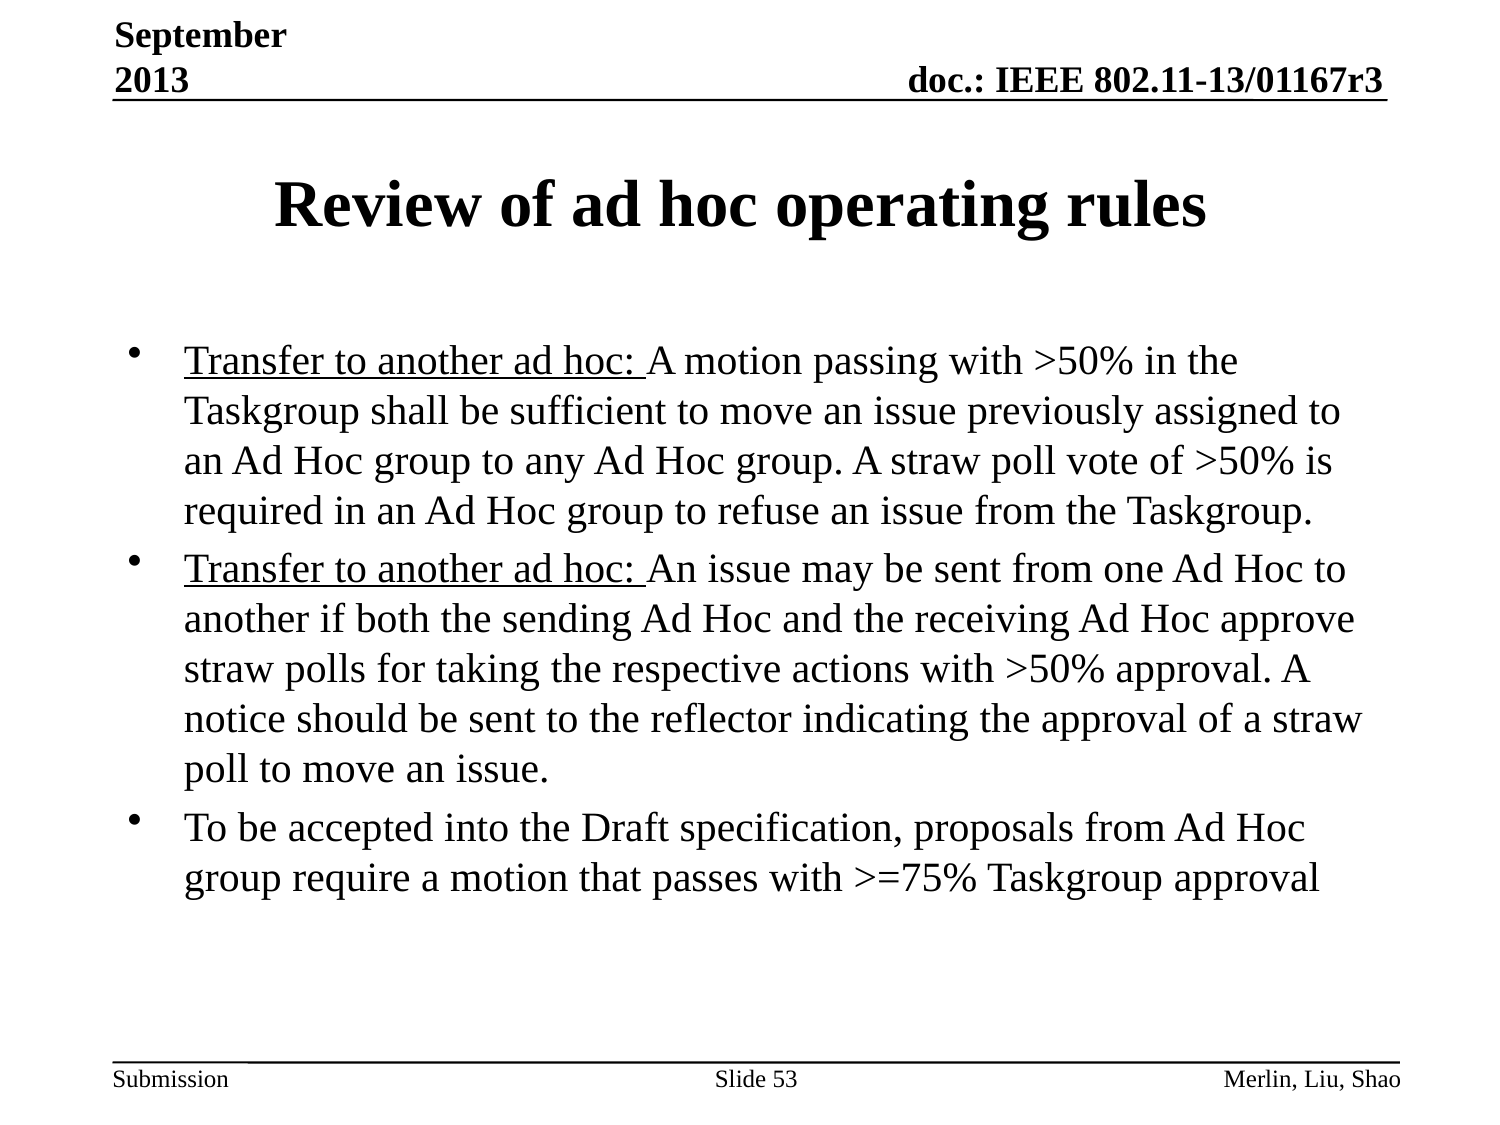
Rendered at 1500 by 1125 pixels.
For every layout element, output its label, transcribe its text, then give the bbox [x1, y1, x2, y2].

title Review of ad hoc operating rules [112, 112, 1388, 288]
list Transfer to another ad hoc: A motion passing with >50% in the Taskgroup shall be sufficient to move an issue previously assigned to an Ad Hoc group to any Ad Hoc group. A straw poll vote of >50% is required in an Ad Hoc group to refuse an issue from the Taskgroup. Transfer to another ad hoc: An issue may be sent from one Ad Hoc to another if both the sending Ad Hoc and the receiving Ad Hoc approve straw polls for taking the respective actions with >50% approval. A notice should be sent to the reflector indicating the approval of a straw poll to move an issue. To be accepted into the Draft specification, proposals from Ad Hoc group require a motion that passes with >=75% Taskgroup approval [112, 324, 1388, 1001]
slide_number Slide 53 [712, 1061, 800, 1093]
footer Merlin, Liu, Shao [1221, 1061, 1402, 1093]
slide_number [114, 54, 313, 101]
